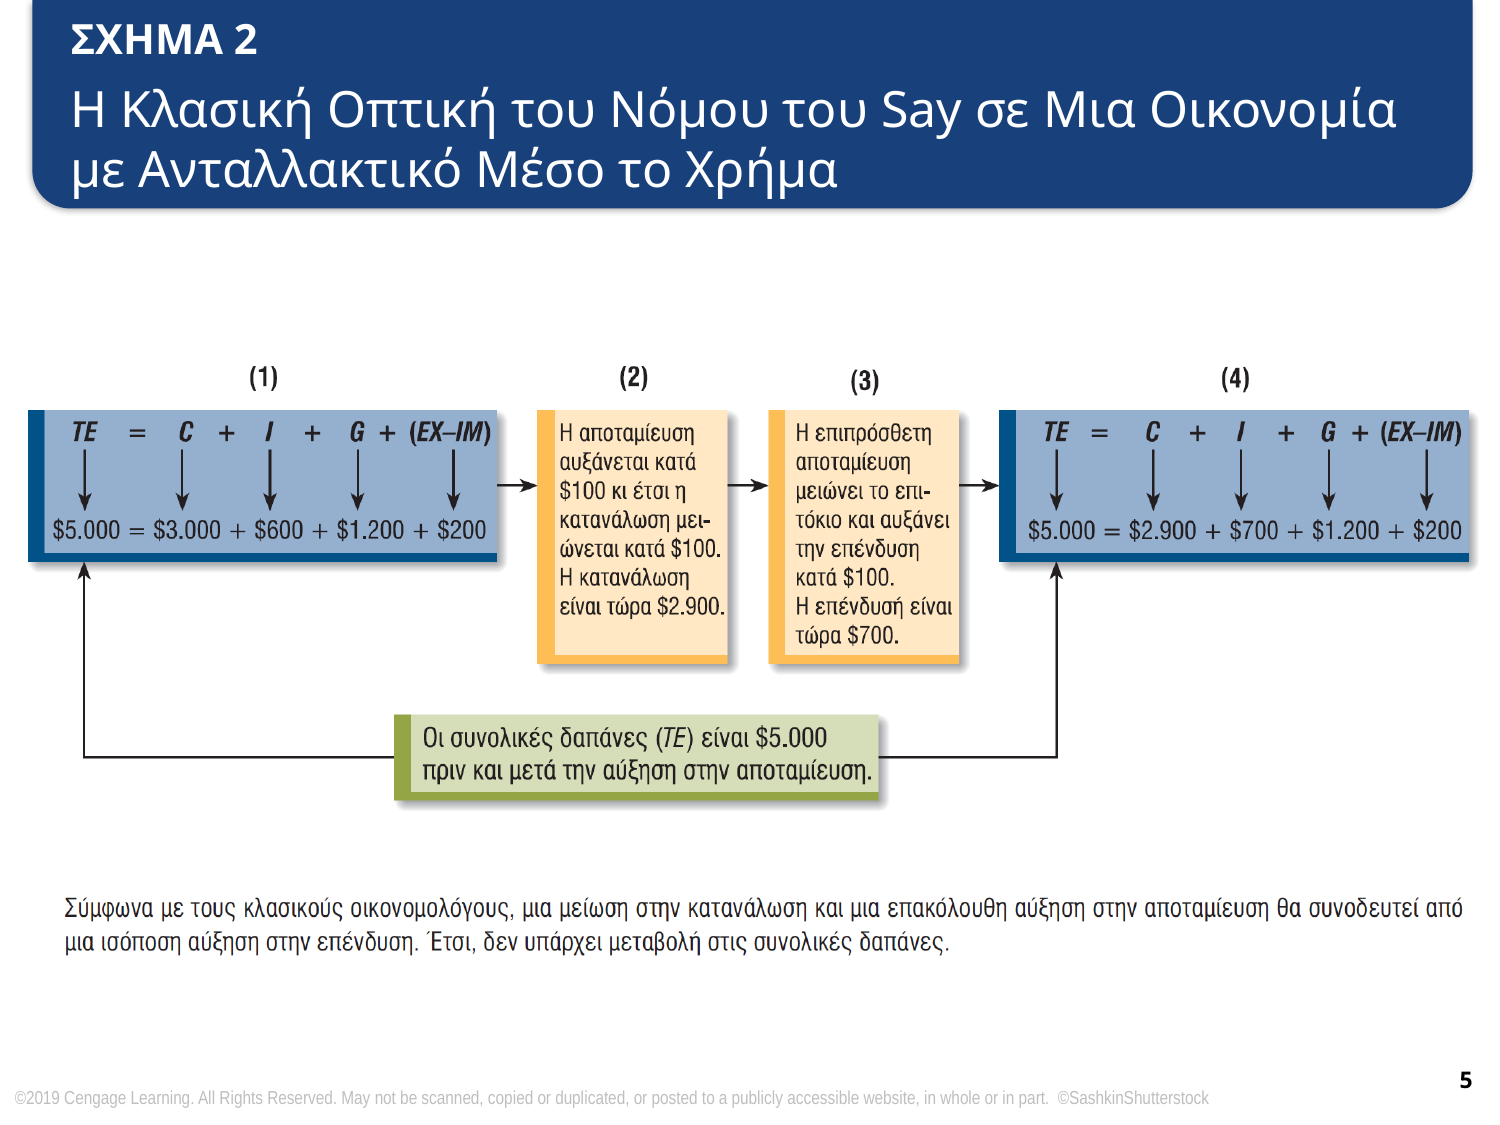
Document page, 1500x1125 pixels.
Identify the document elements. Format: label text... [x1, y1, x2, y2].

picture [21, 890, 1478, 972]
list ΣΧΗΜΑ 2 [55, 4, 645, 103]
picture [8, 348, 1488, 816]
title Η Κλασική Οπτική του Νόμου του Say σε Μια Οικονομία με Ανταλλακτικό Μέσο το Χρήμα [55, 66, 1479, 209]
slide_number 5 [1351, 1051, 1488, 1112]
